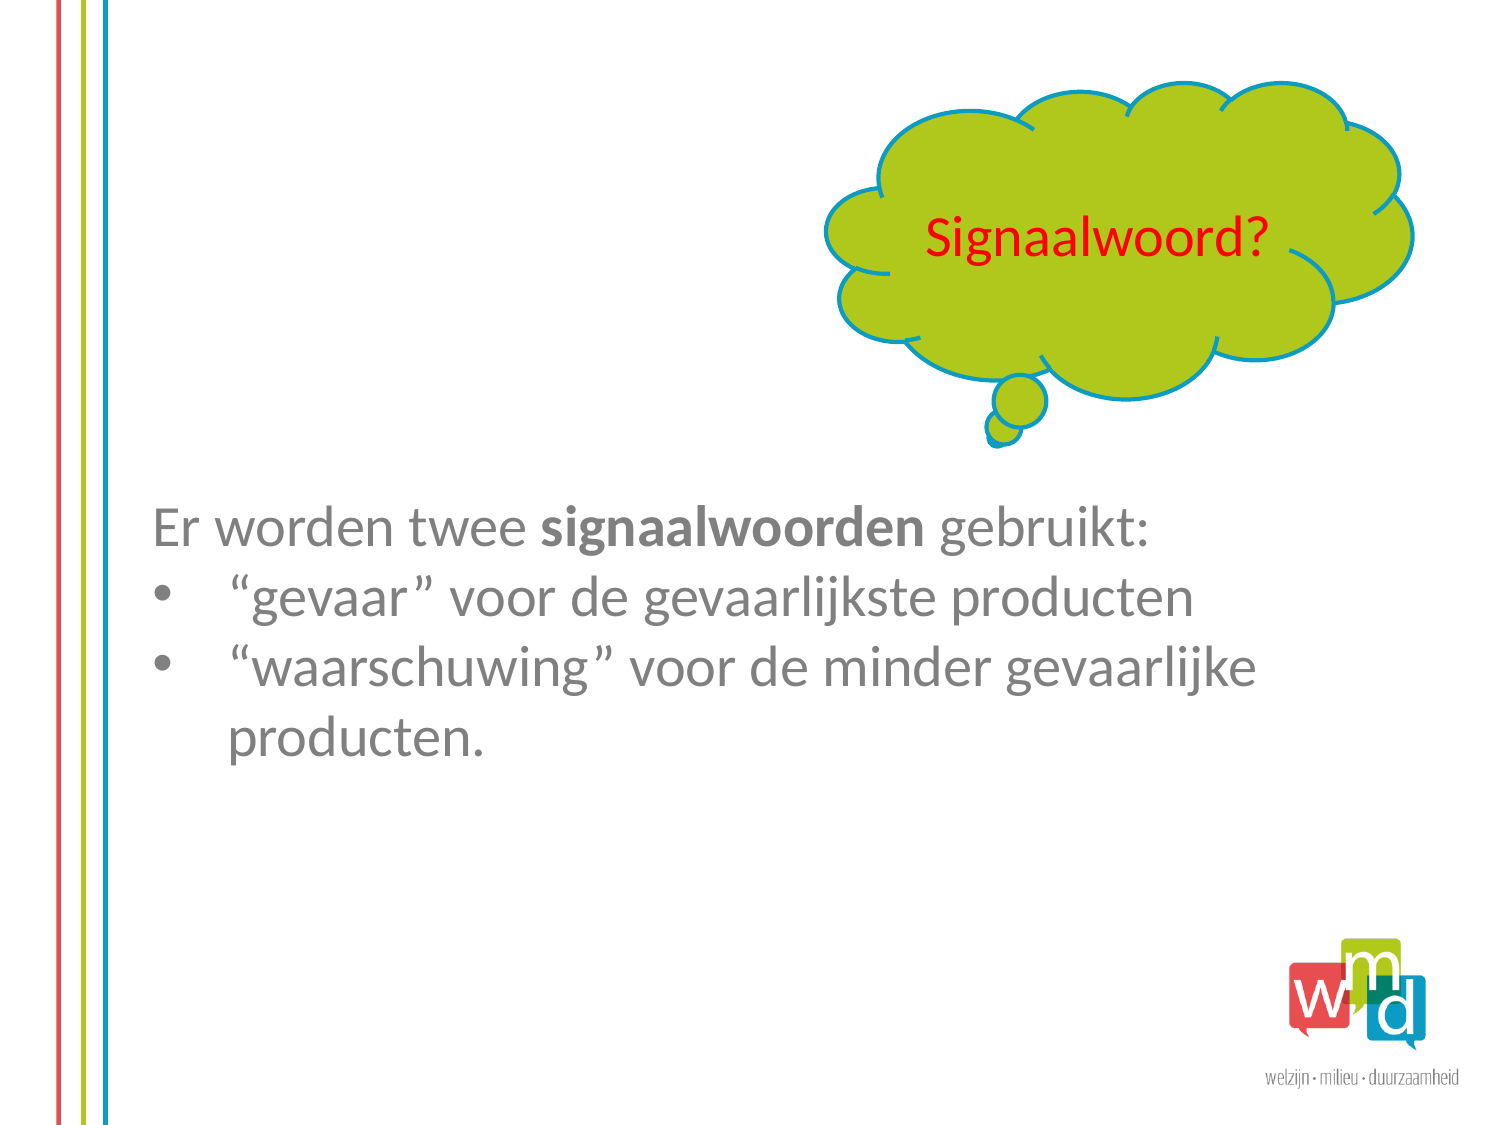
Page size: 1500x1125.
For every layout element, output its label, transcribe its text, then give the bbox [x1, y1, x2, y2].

text_box Signaalwoord? [823, 80, 1415, 449]
text_box Er worden twee signaalwoorden gebruikt: “gevaar” voor de gevaarlijkste producten “waarschuwing” voor de minder gevaarlijke producten. [62, 480, 1416, 776]
picture [1265, 925, 1459, 1089]
